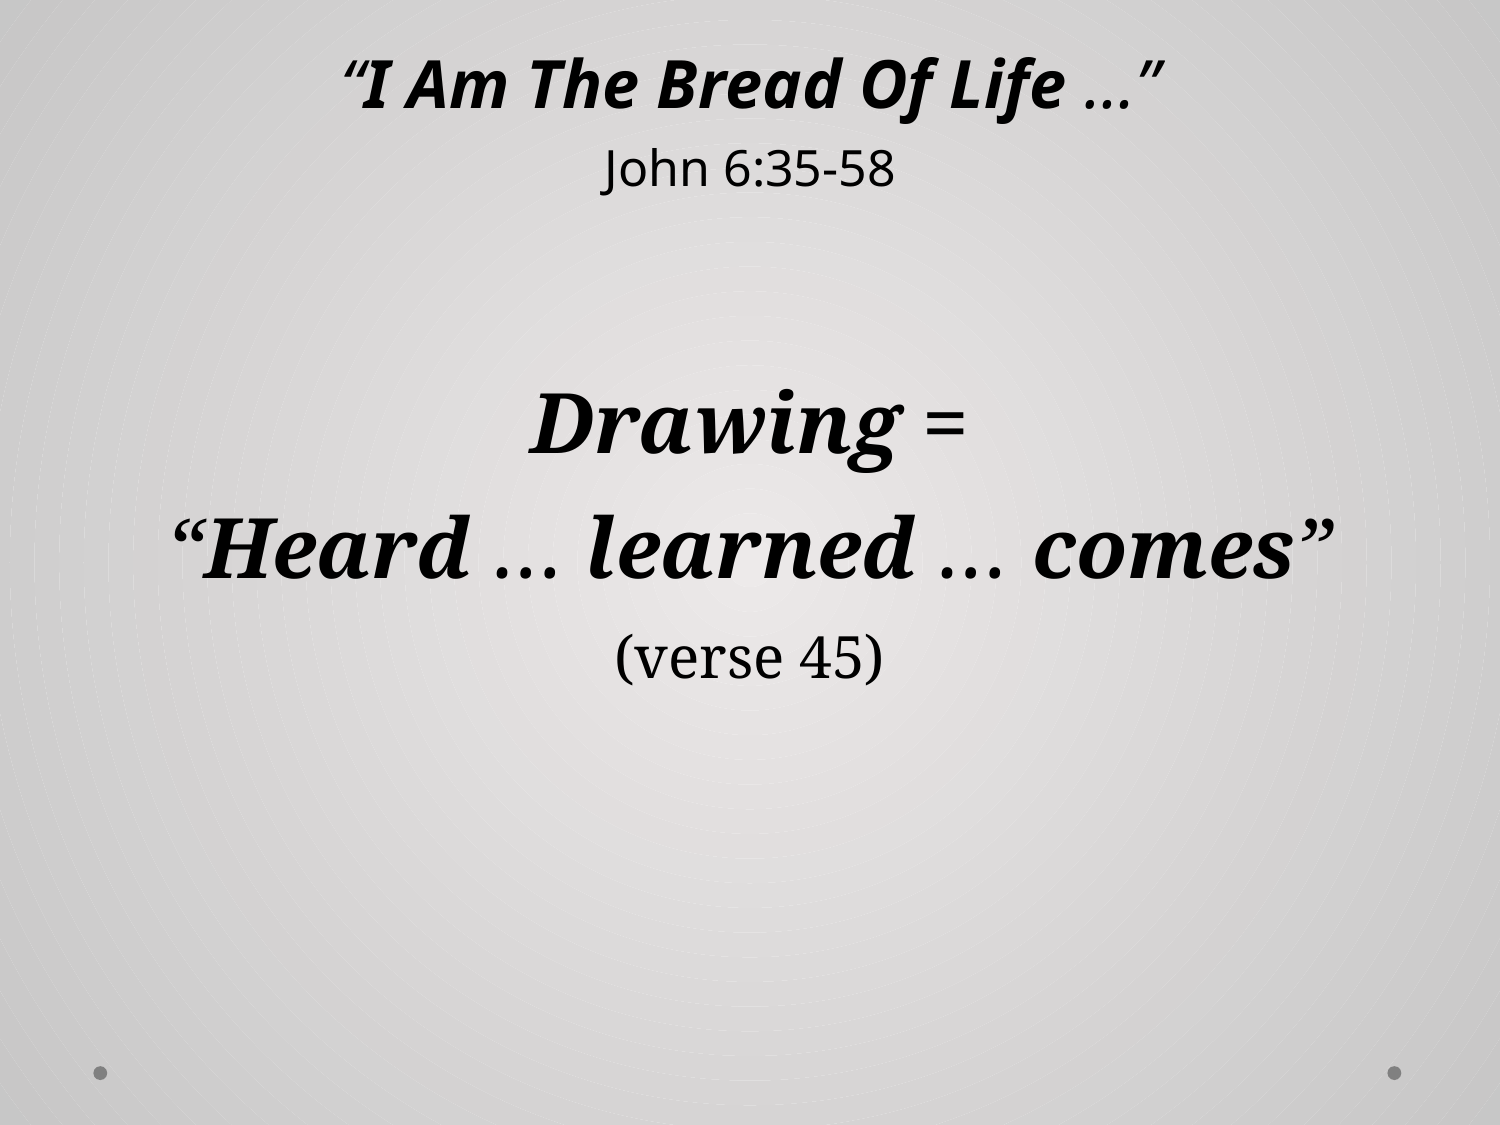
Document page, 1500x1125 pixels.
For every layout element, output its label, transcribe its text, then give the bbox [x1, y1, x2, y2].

title “I Am The Bread Of Life …” John 6:35-58 [75, 1, 1425, 205]
list Drawing = “Heard … learned … comes” (verse 45) [75, 362, 1425, 1016]
